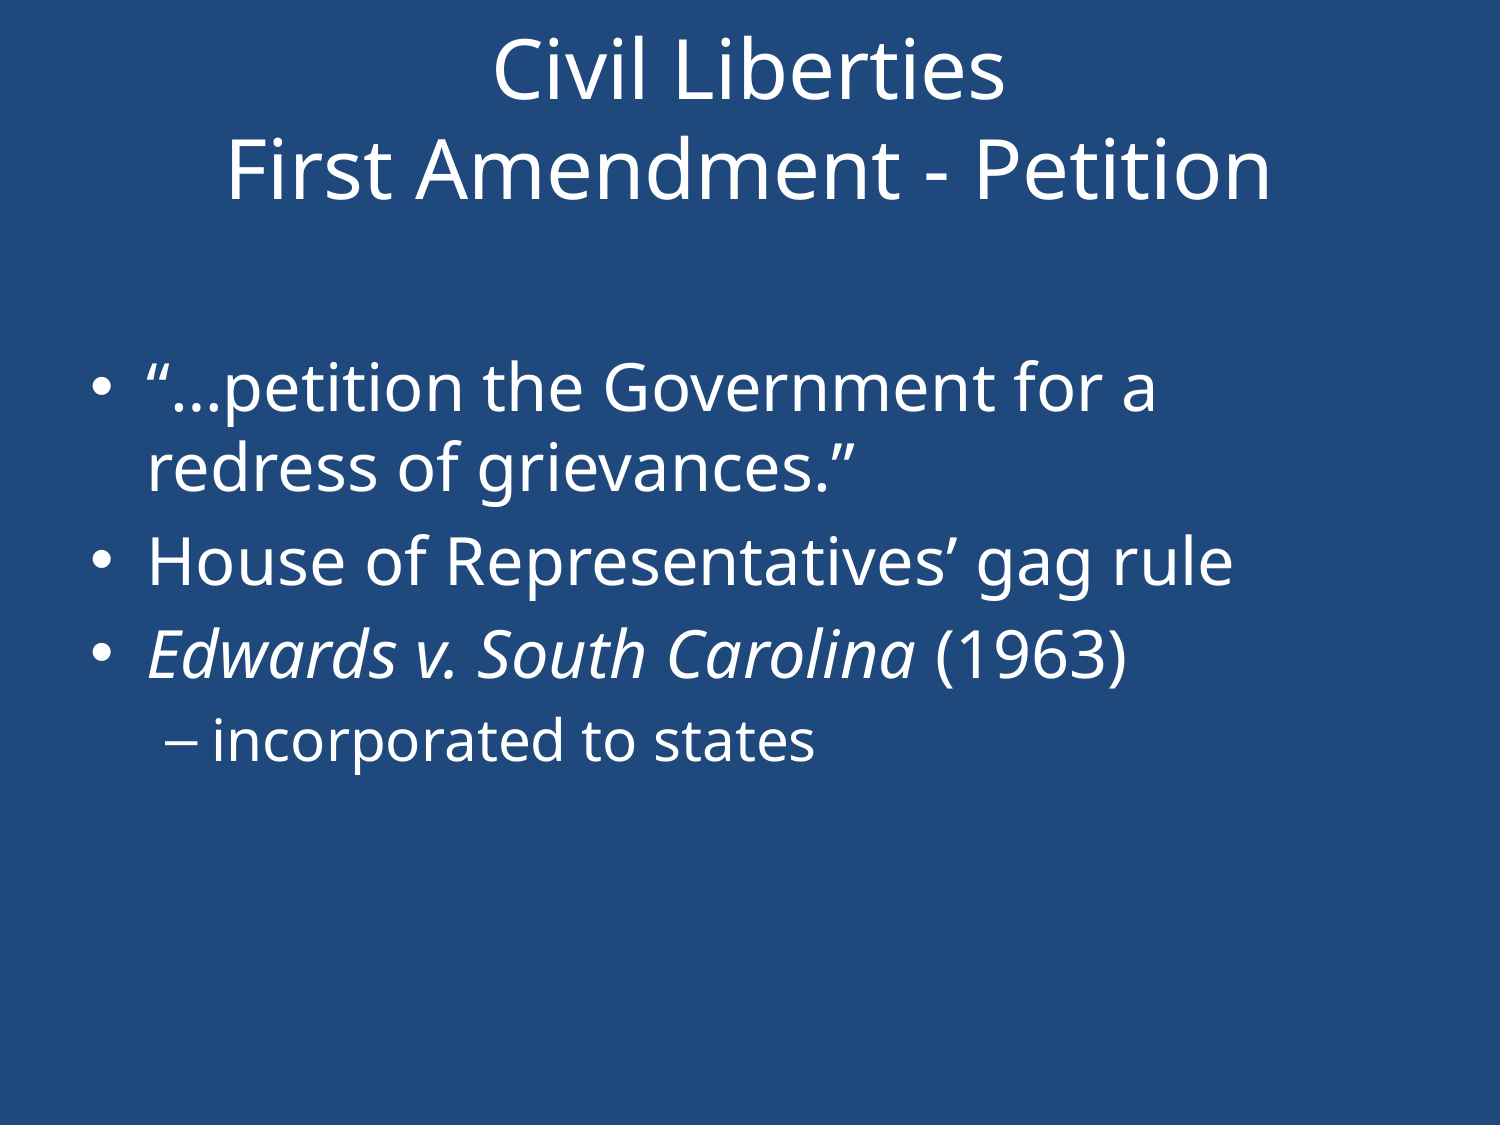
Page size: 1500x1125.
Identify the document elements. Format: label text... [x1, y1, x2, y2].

title Civil Liberties First Amendment - Petition [0, 0, 1500, 234]
list “…petition the Government for a redress of grievances.” House of Representatives’ gag rule Edwards v. South Carolina (1963) incorporated to states [75, 337, 1425, 1006]
